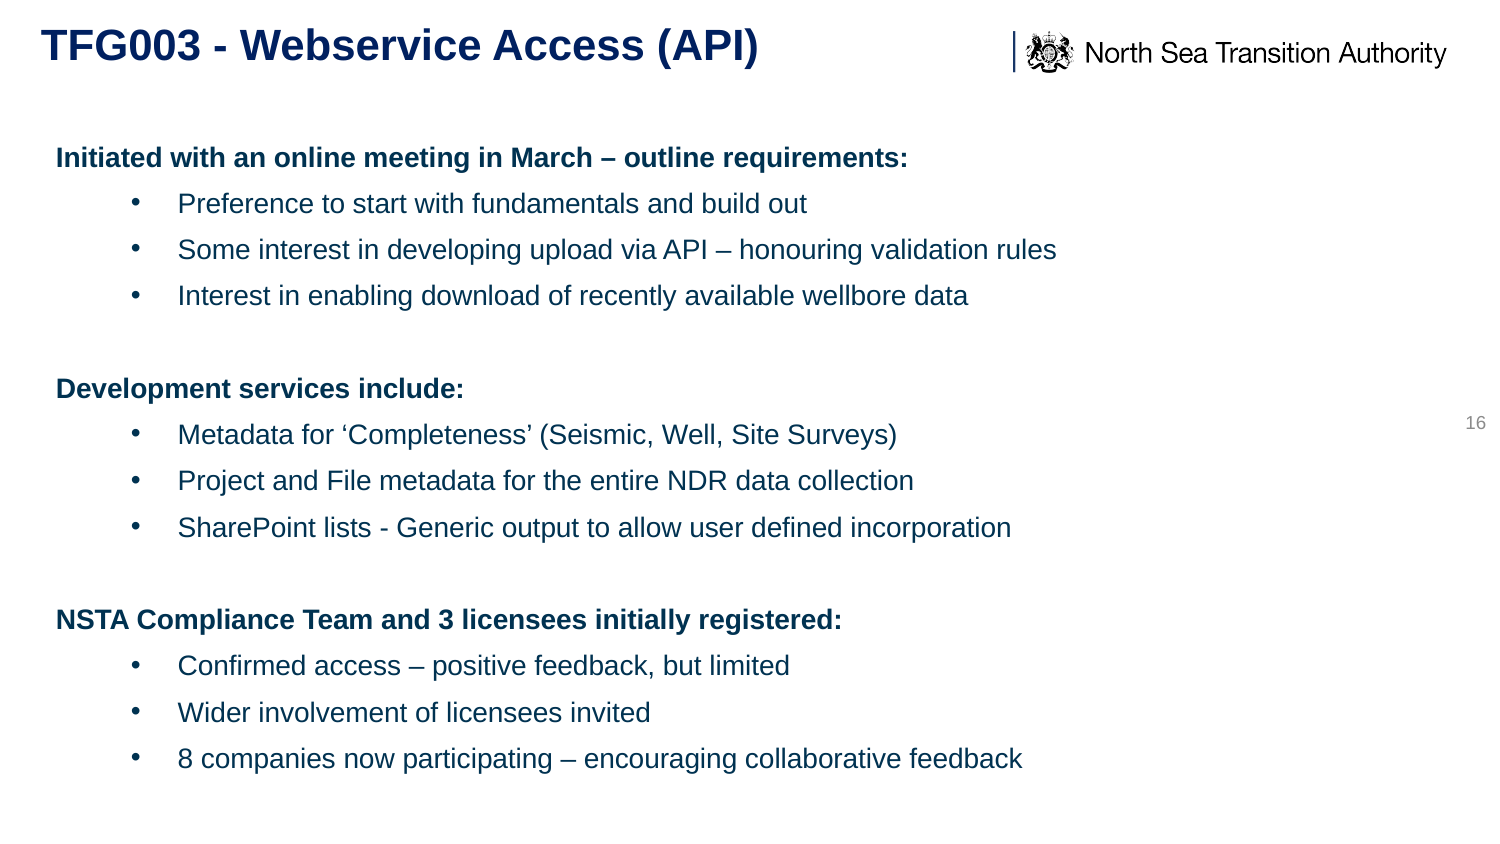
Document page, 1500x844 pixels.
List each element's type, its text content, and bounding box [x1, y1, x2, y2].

text_box Initiated with an online meeting in March – outline requirements: Preference to start with fundamentals and build out Some interest in developing upload via API – honouring validation rules Interest in enabling download of recently available wellbore data Development services include: Metadata for ‘Completeness’ (Seismic, Well, Site Surveys) Project and File metadata for the entire NDR data collection SharePoint lists - Generic output to allow user defined incorporation NSTA Compliance Team and 3 licensees initially registered: Confirmed access – positive feedback, but limited Wider involvement of licensees invited 8 companies now participating – encouraging collaborative feedback [40, 131, 1214, 782]
picture [1062, 31, 1447, 73]
title TFG003 - Webservice Access (API) [40, 22, 1062, 85]
